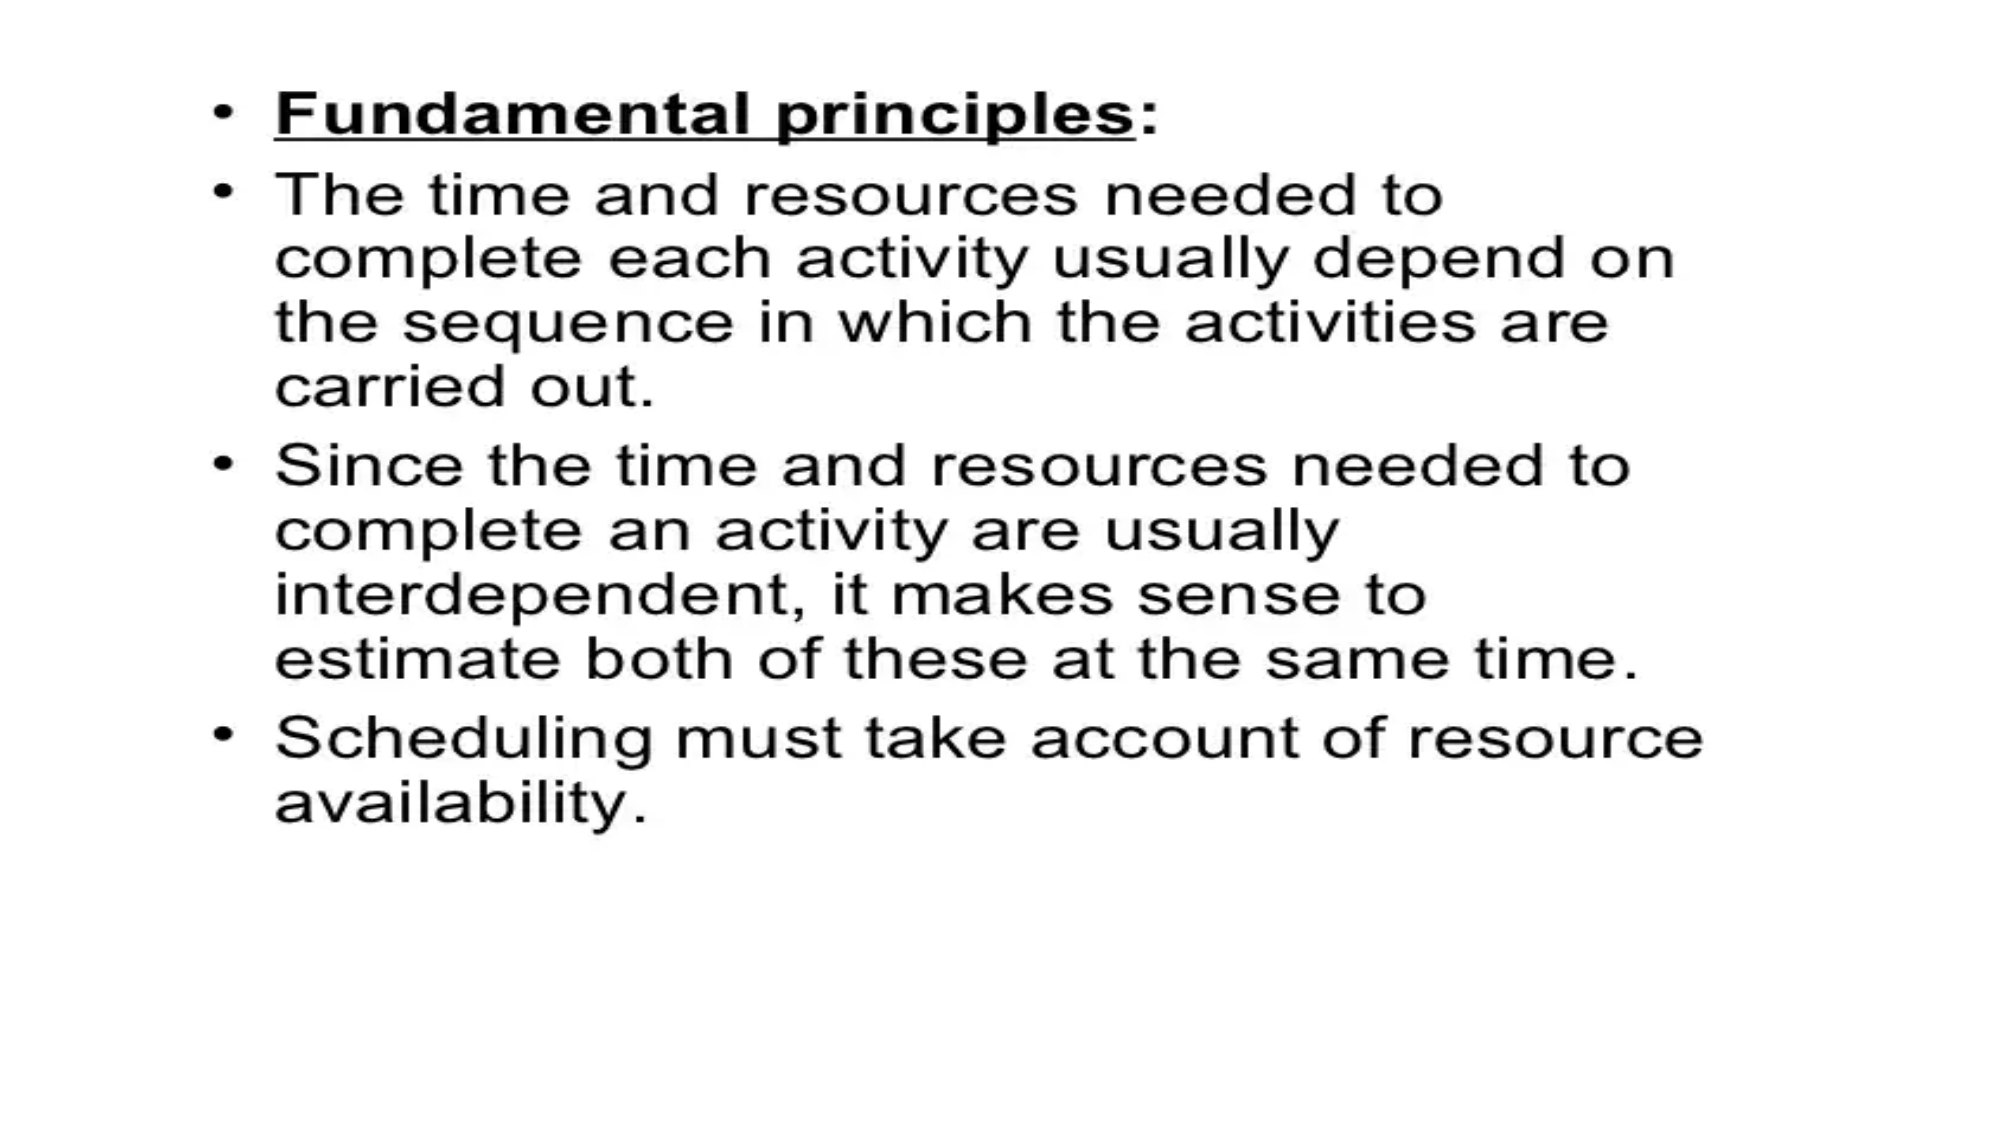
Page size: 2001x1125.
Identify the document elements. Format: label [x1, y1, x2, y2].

list [106, 9, 1832, 1014]
